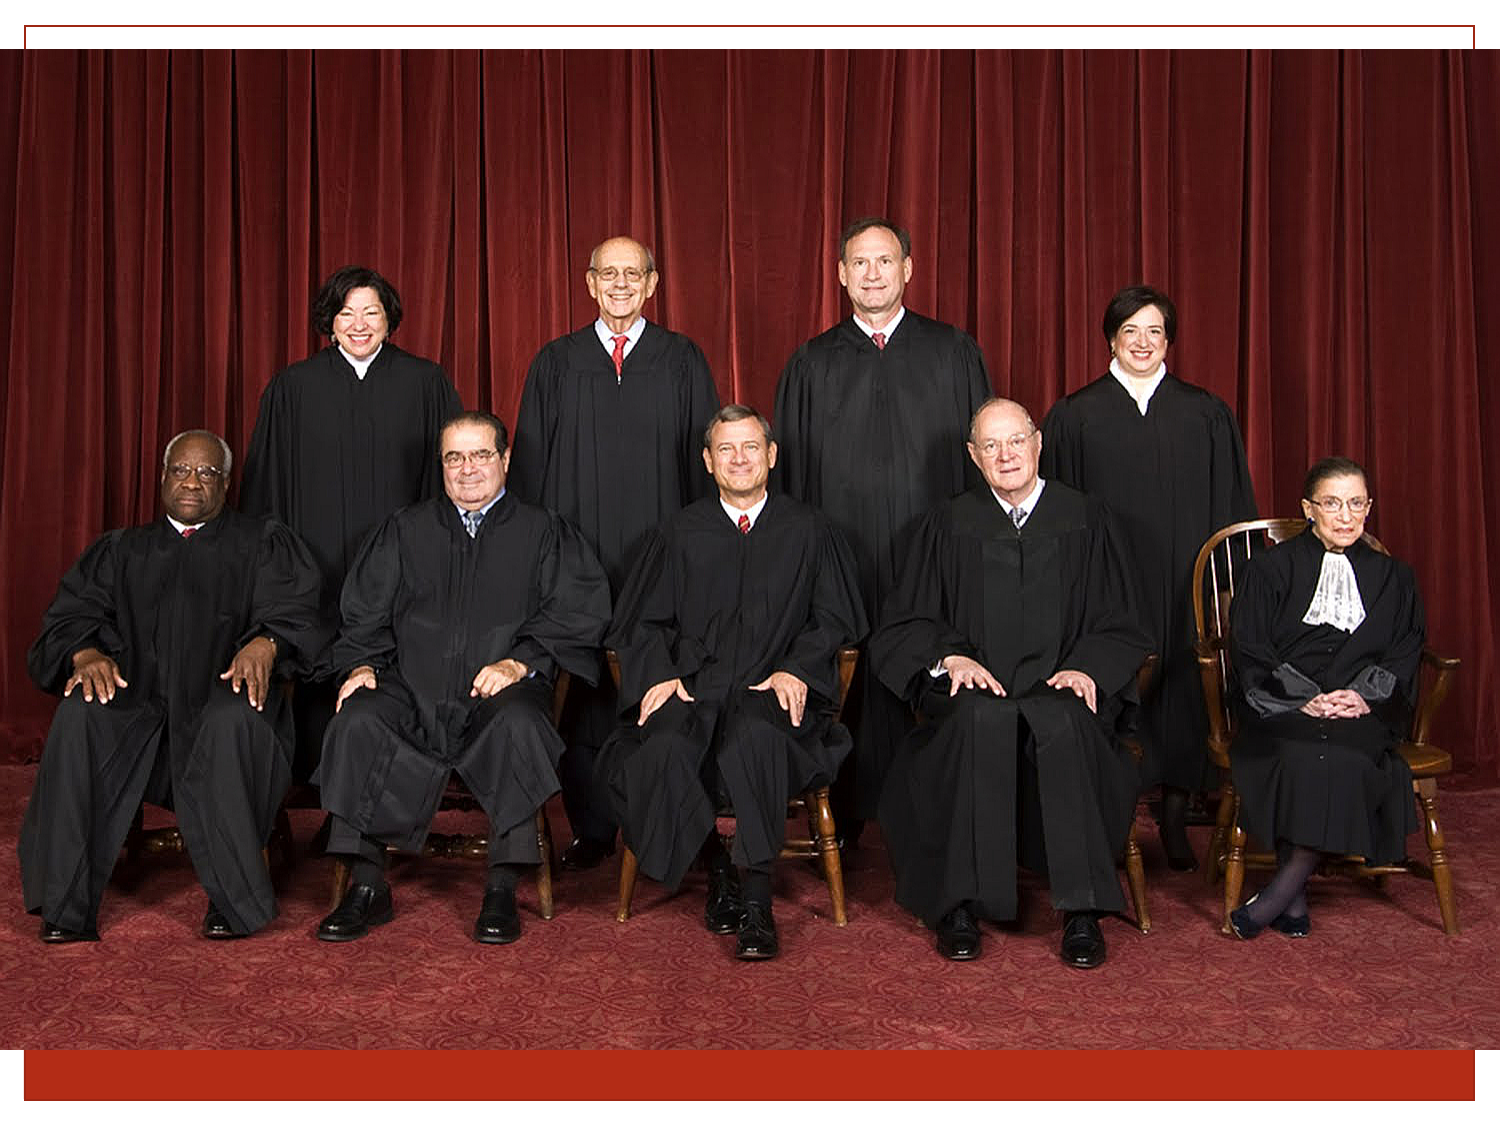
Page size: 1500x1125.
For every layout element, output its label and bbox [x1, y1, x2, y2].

picture [0, 49, 1500, 1051]
